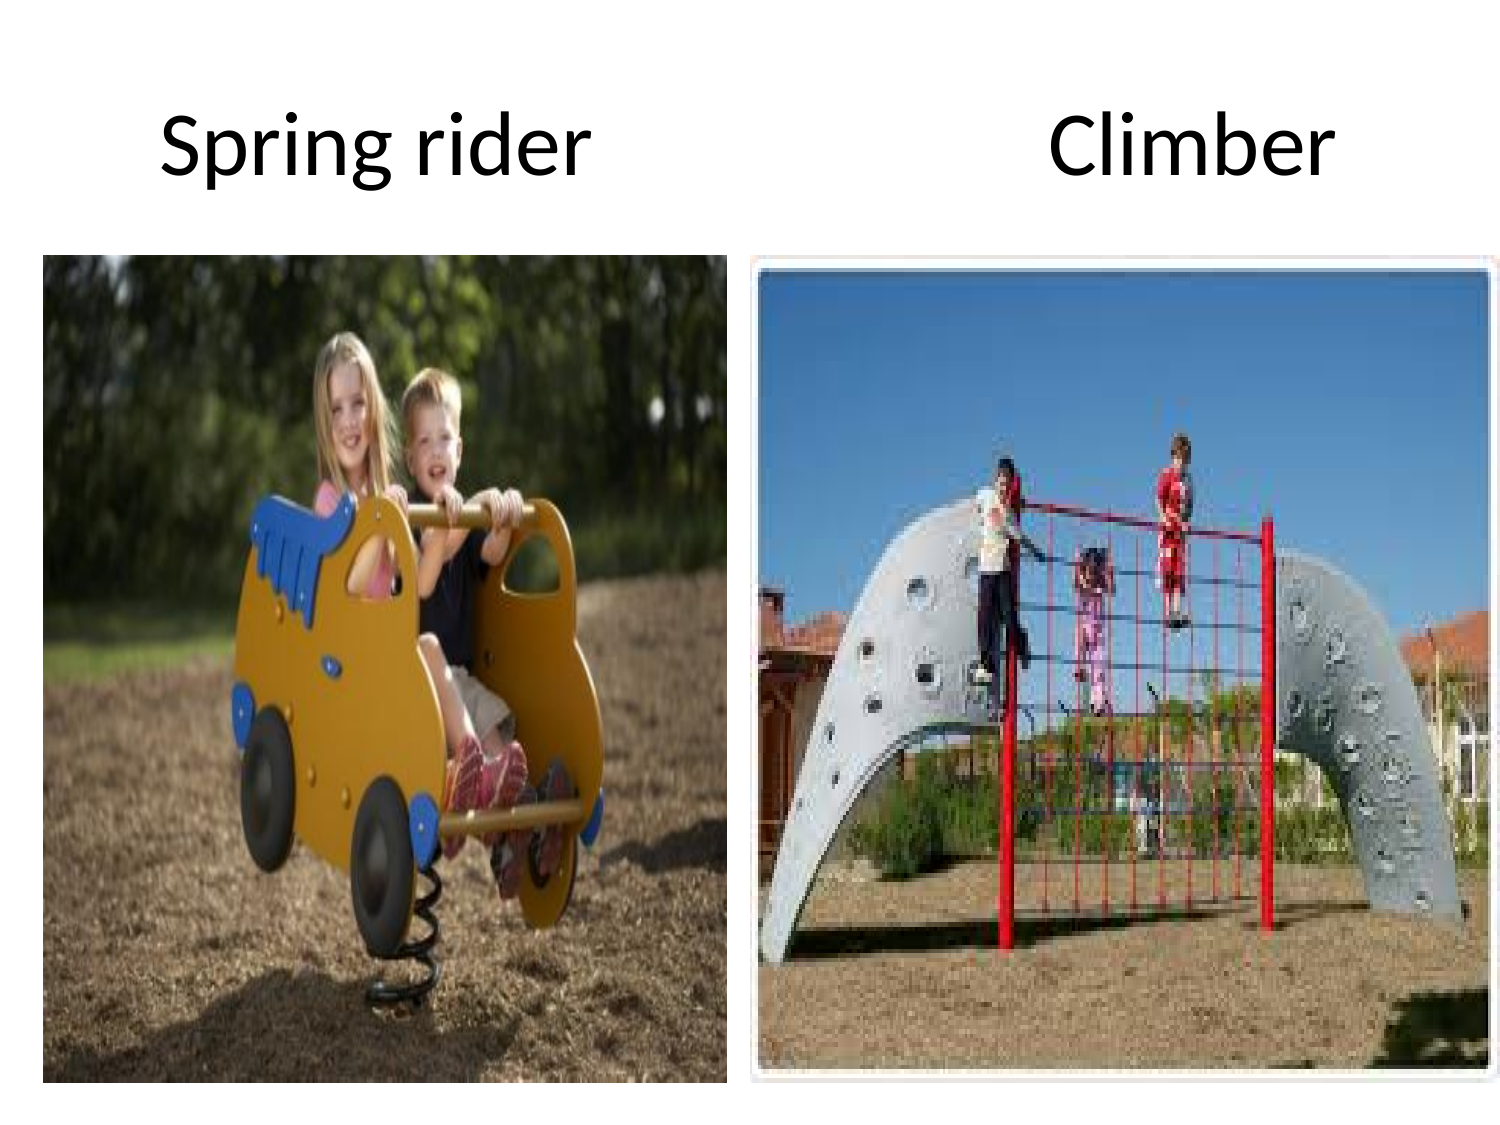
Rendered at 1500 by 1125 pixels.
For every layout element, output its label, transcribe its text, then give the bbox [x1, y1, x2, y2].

picture [42, 255, 727, 1083]
title Spring rider Climber [75, 45, 1425, 233]
picture [749, 255, 1500, 1083]
